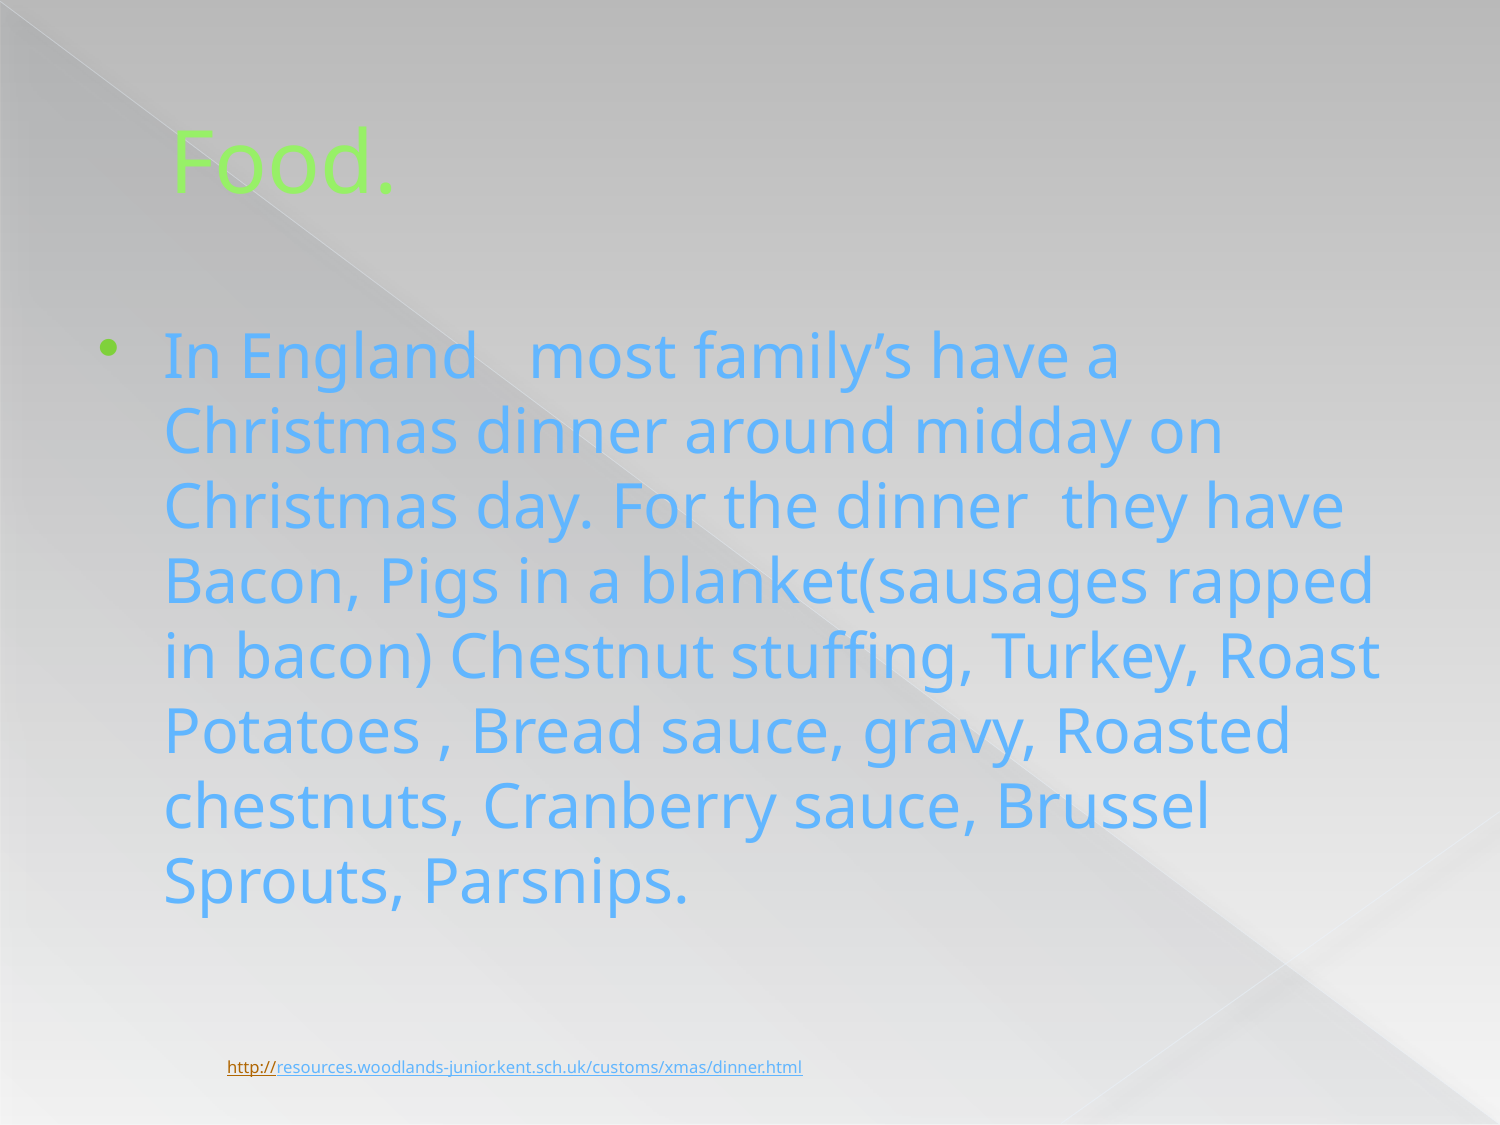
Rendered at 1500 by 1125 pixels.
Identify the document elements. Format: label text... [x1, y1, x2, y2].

title Food. [75, 43, 1425, 274]
text_box http://resources.woodlands-junior.kent.sch.uk/customs/xmas/dinner.html [212, 1050, 963, 1088]
list In England most family’s have a Christmas dinner around midday on Christmas day. For the dinner they have Bacon, Pigs in a blanket(sausages rapped in bacon) Chestnut stuffing, Turkey, Roast Potatoes , Bread sauce, gravy, Roasted chestnuts, Cranberry sauce, Brussel Sprouts, Parsnips. [75, 308, 1425, 1059]
